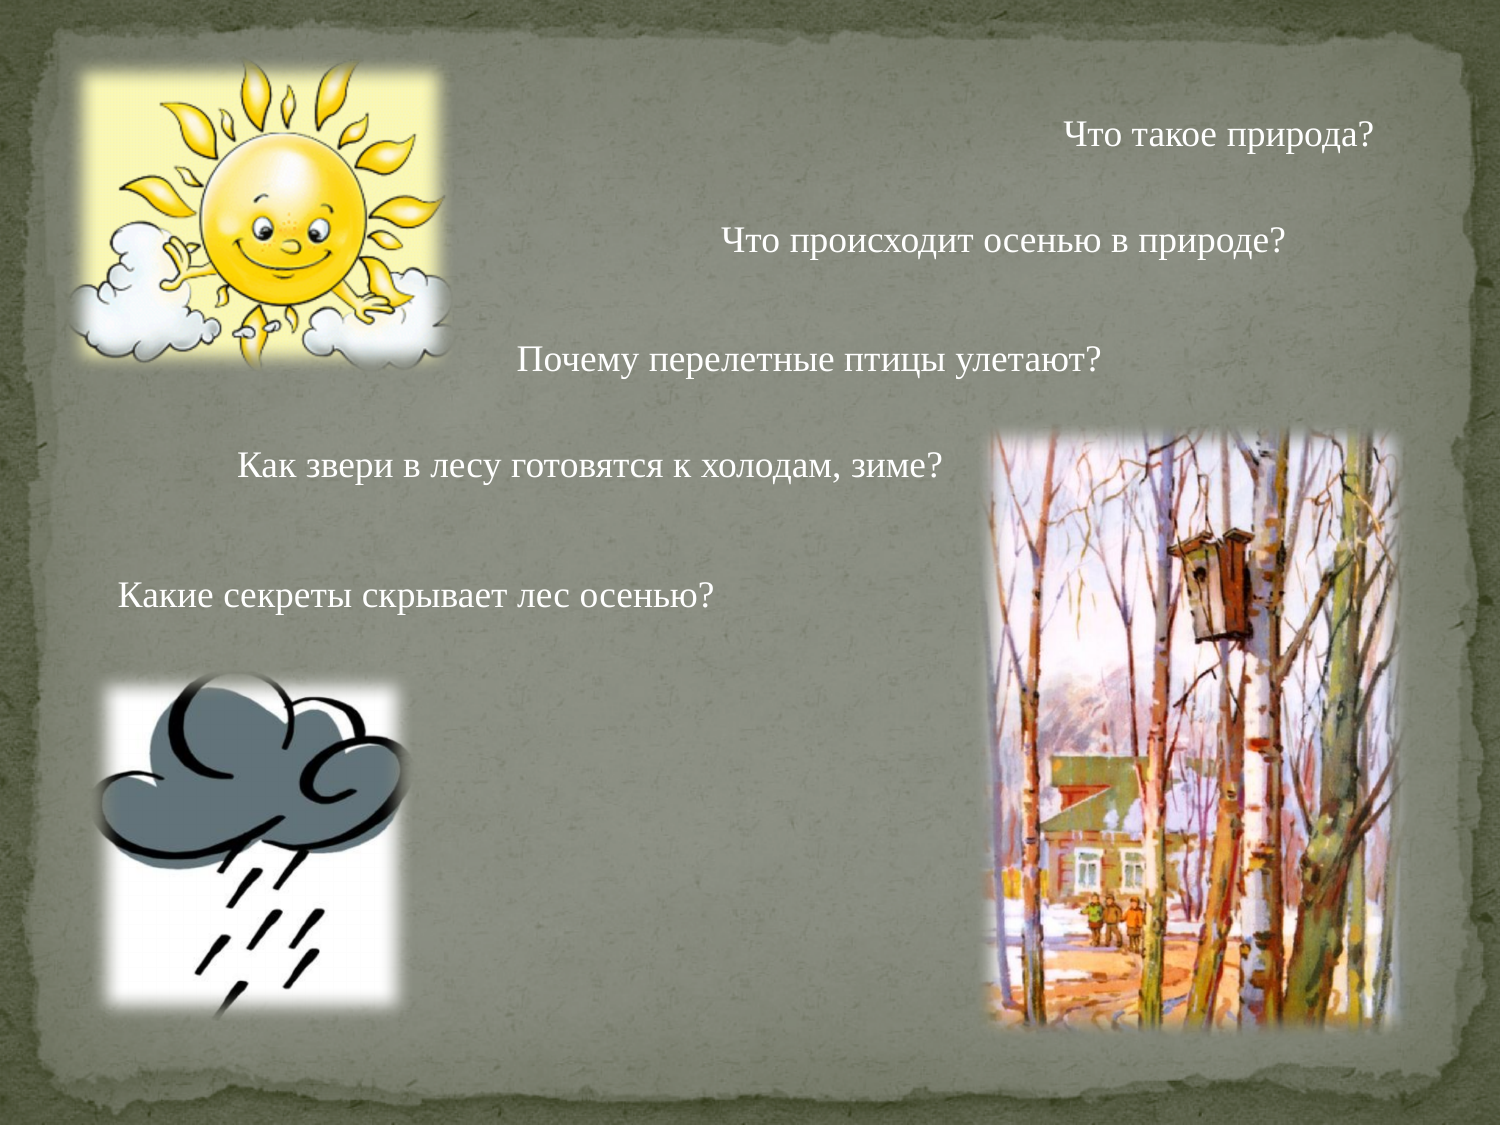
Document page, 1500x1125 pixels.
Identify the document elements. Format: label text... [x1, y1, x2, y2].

picture [66, 56, 455, 373]
picture [975, 421, 1412, 1040]
picture [90, 670, 414, 1023]
text_box Какие секреты скрывает лес осенью? [102, 562, 731, 623]
text_box Что такое природа? [1048, 101, 1390, 162]
text_box Как звери в лесу готовятся к холодам, зиме? [222, 432, 959, 538]
text_box Почему перелетные птицы улетают? [501, 326, 1247, 386]
text_box Что происходит осенью в природе? [706, 207, 1302, 268]
